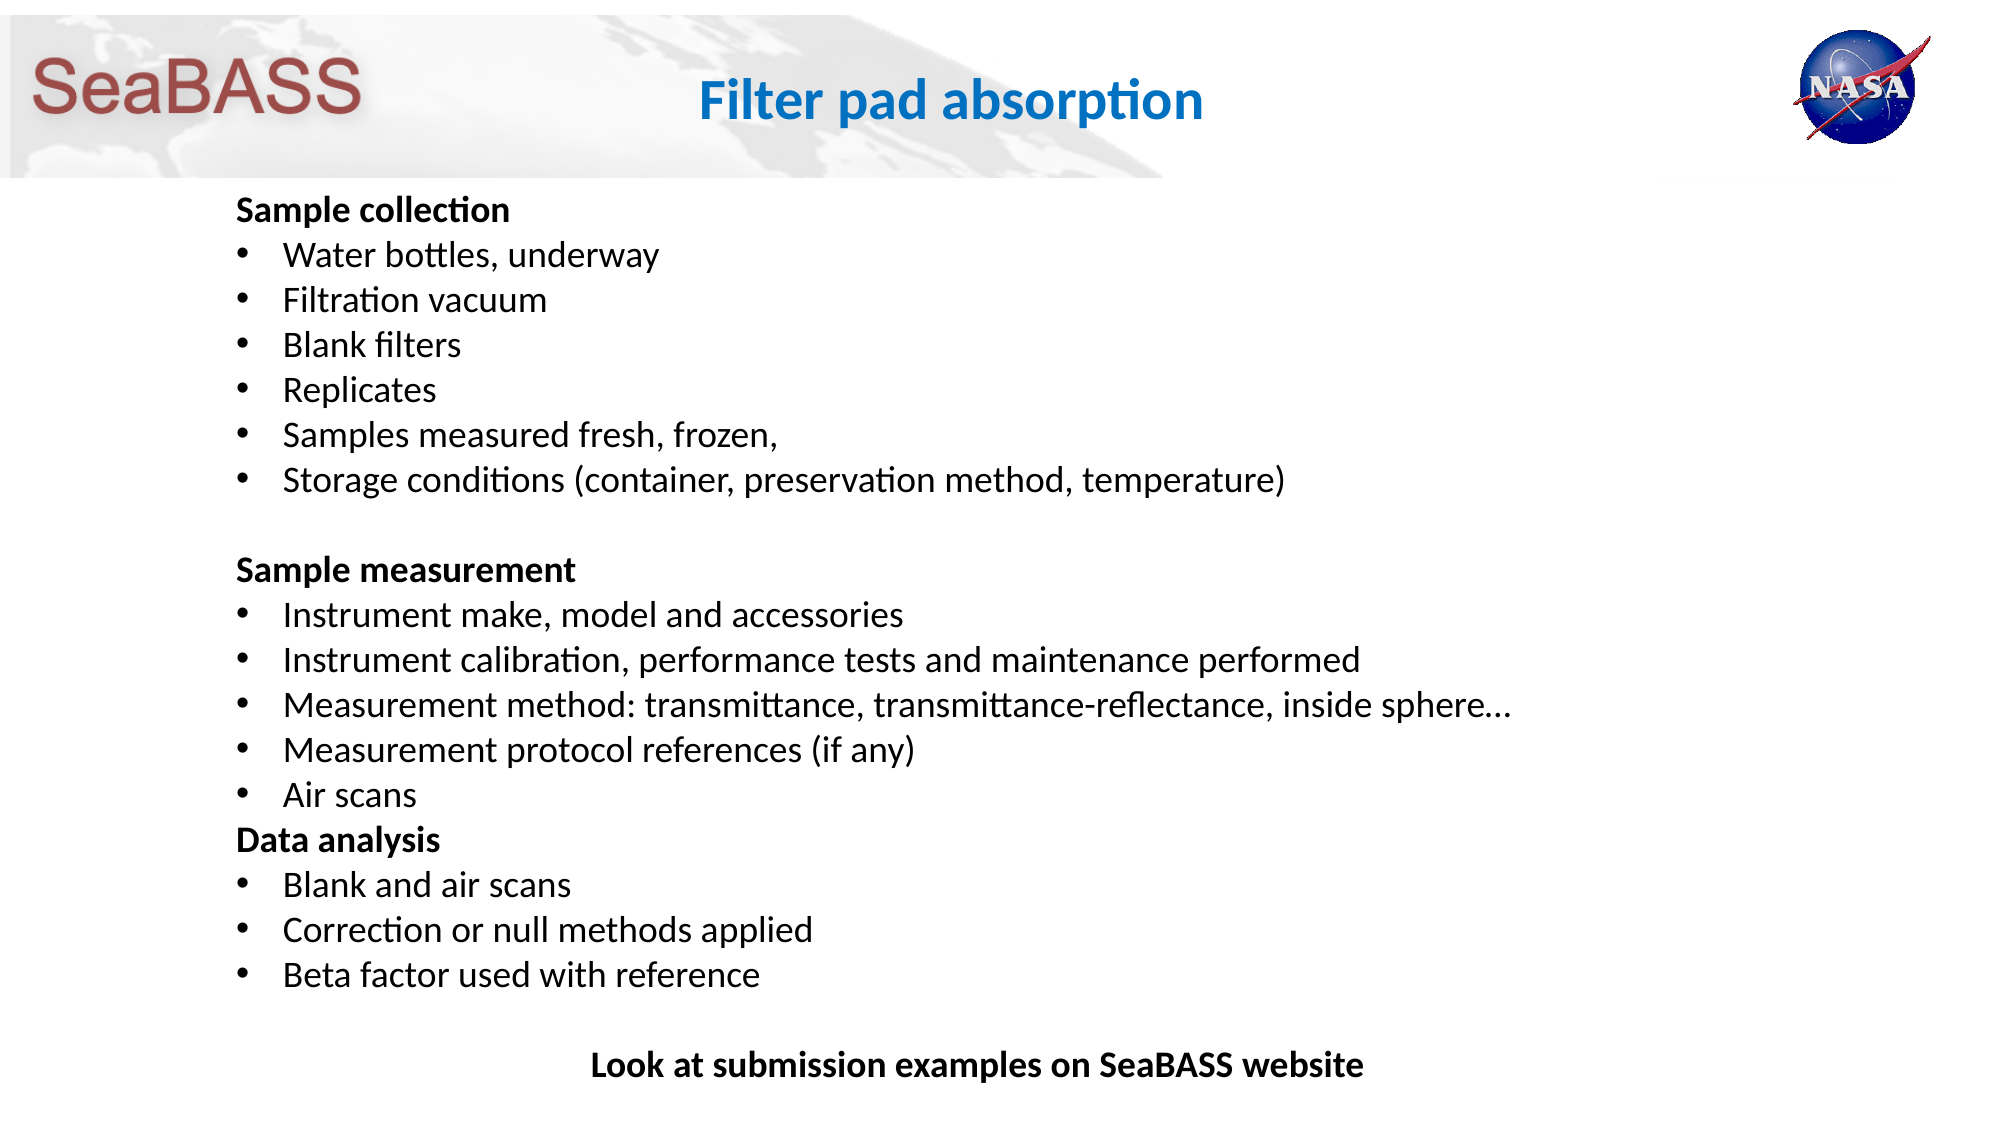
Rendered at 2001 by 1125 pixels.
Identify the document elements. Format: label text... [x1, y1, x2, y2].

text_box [0, 15, 1957, 178]
text_box Sample collection Water bottles, underway Filtration vacuum Blank filters Replicates Samples measured fresh, frozen, Storage conditions (container, preservation method, temperature) Sample measurement Instrument make, model and accessories Instrument calibration, performance tests and maintenance performed Measurement method: transmittance, transmittance-reflectance, inside sphere… Measurement protocol references (if any) Air scans Data analysis Blank and air scans Correction or null methods applied Beta factor used with reference Look at submission examples on SeaBASS website [221, 178, 1735, 1093]
